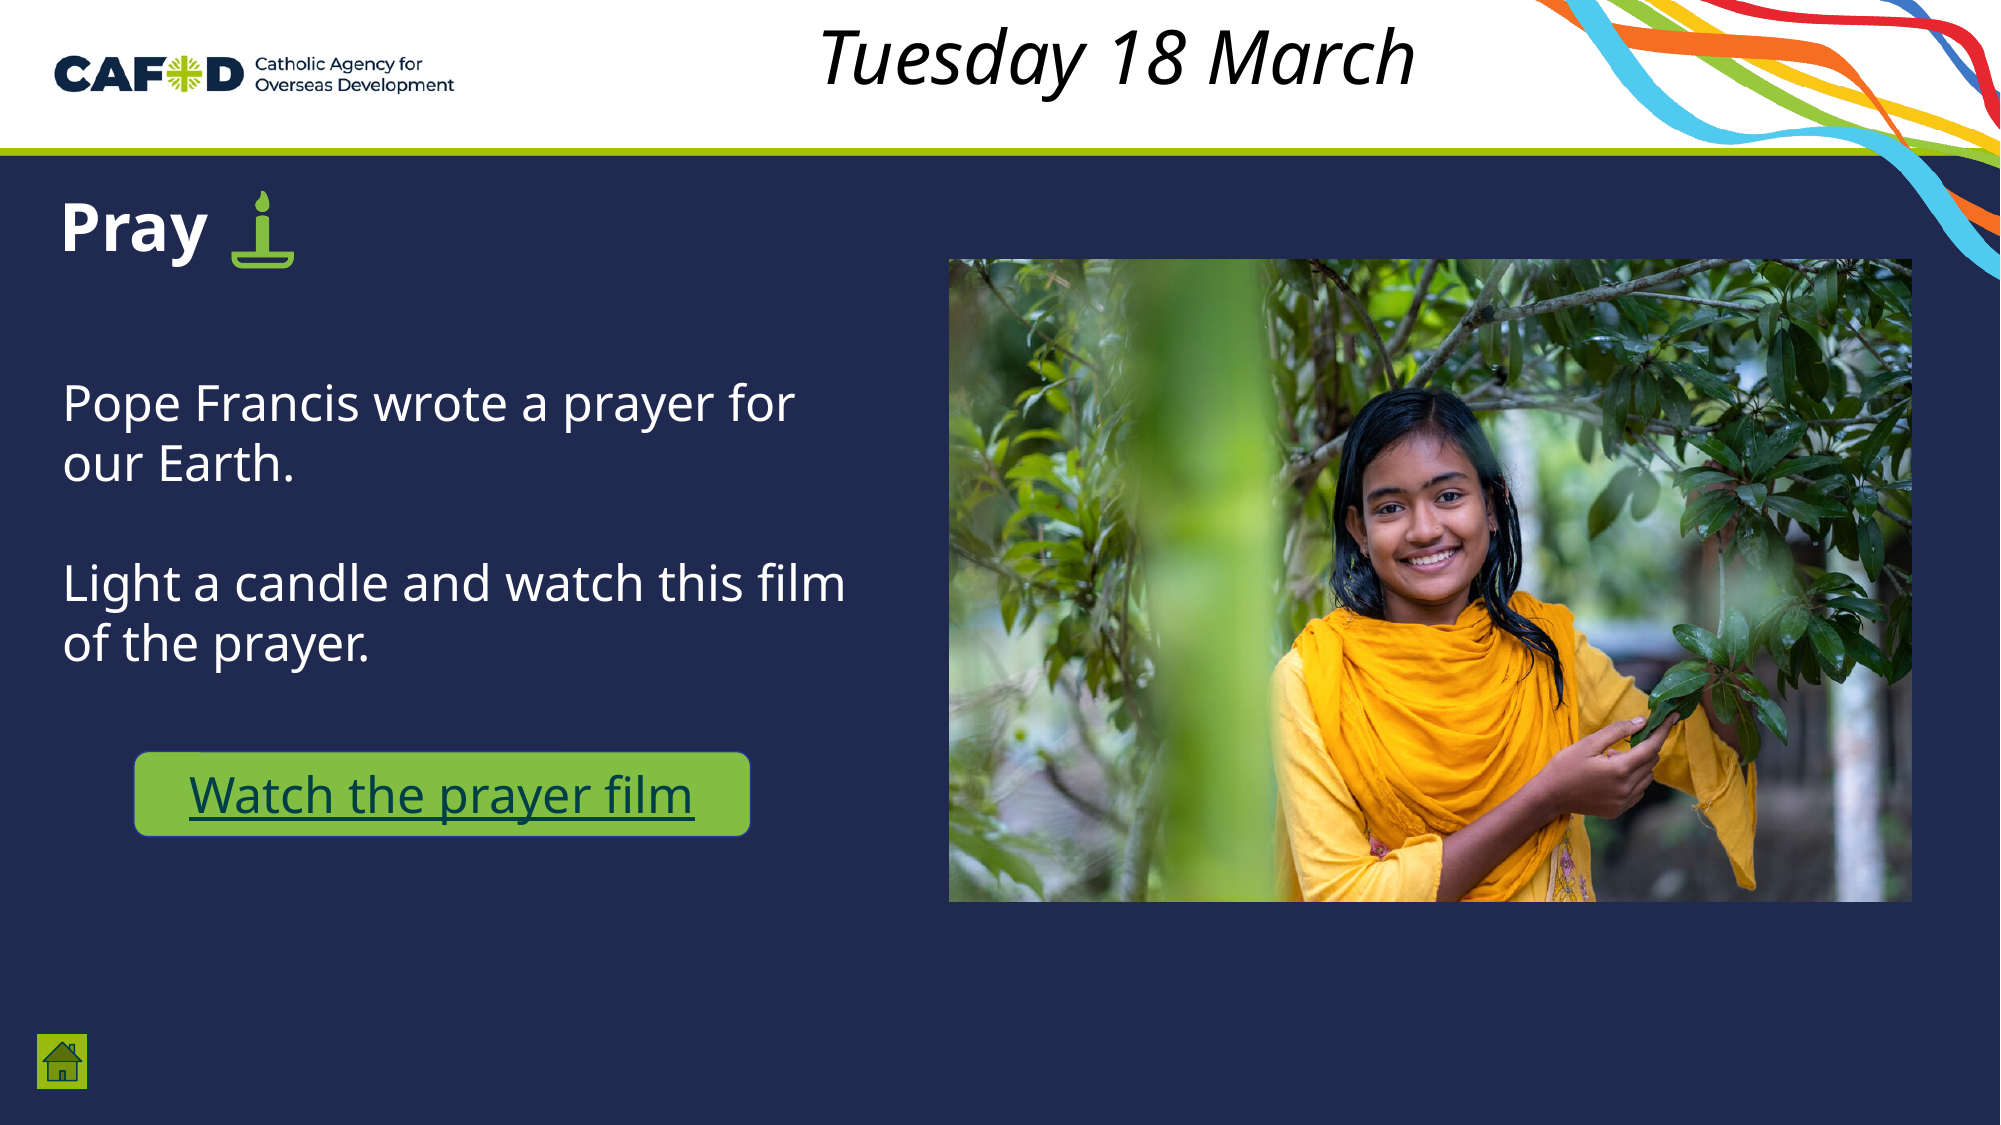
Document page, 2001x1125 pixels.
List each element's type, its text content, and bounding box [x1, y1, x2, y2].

picture [214, 181, 311, 278]
text_box [36, 1033, 89, 1090]
text_box Pope Francis wrote a prayer for our Earth. Light a candle and watch this film of the prayer. [47, 364, 869, 679]
picture [948, 0, 2001, 902]
text_box Watch the prayer film [133, 751, 751, 837]
text_box Tuesday 18 March [468, 2, 1767, 108]
text_box Pray [44, 177, 224, 273]
picture [52, 54, 457, 95]
